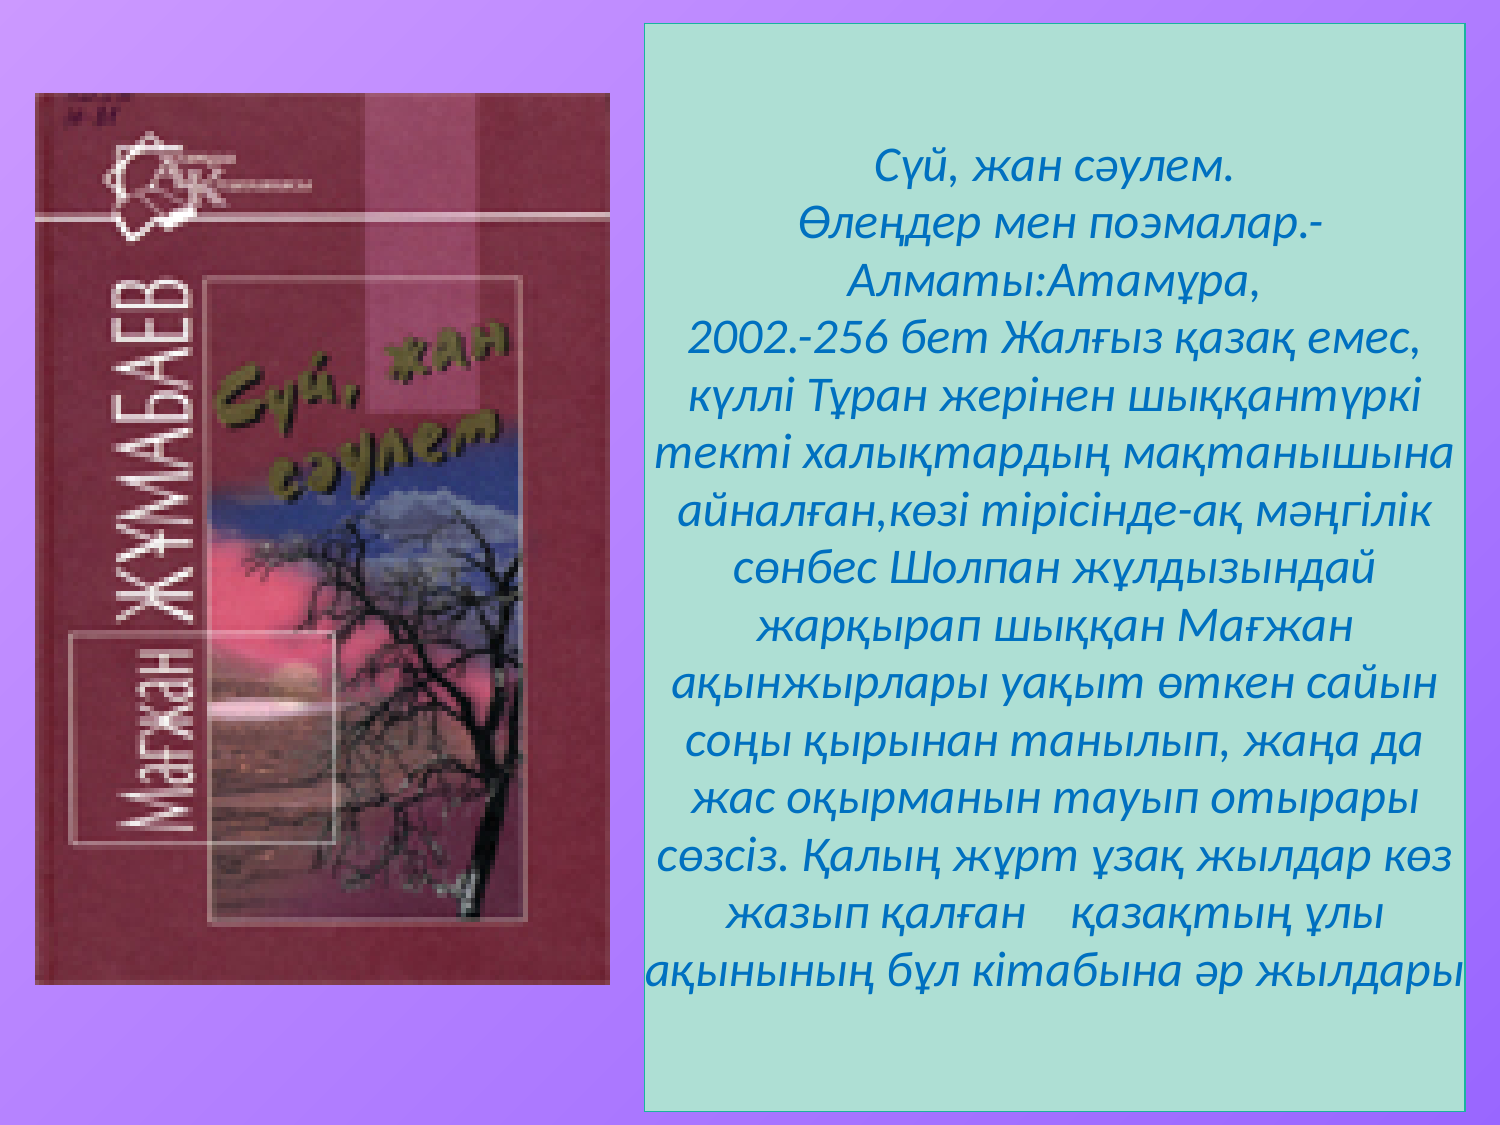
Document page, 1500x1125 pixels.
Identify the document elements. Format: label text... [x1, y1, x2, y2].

table_header Сүй, жан сәулем. Өлеңдер мен поэмалар.- Алматы:Атамұра, 2002.-256 бет Жалғыз қазақ емес, күллі Тұран жерінен шыққантүркі текті халықтардың мақтанышына айналған,көзі тірісінде-ақ мәңгілік сөнбес Шолпан жұлдызындай жарқырап шыққан Мағжан ақынжырлары уақыт өткен сайын соңы қырынан танылып, жаңа да жас оқырманын тауып отырары сөзсіз. Қалың жұрт ұзақ жылдар көз жазып қалған қазақтың ұлы ақынының бұл кітабына әр жылдары [645, 24, 1464, 1111]
picture [34, 93, 610, 985]
